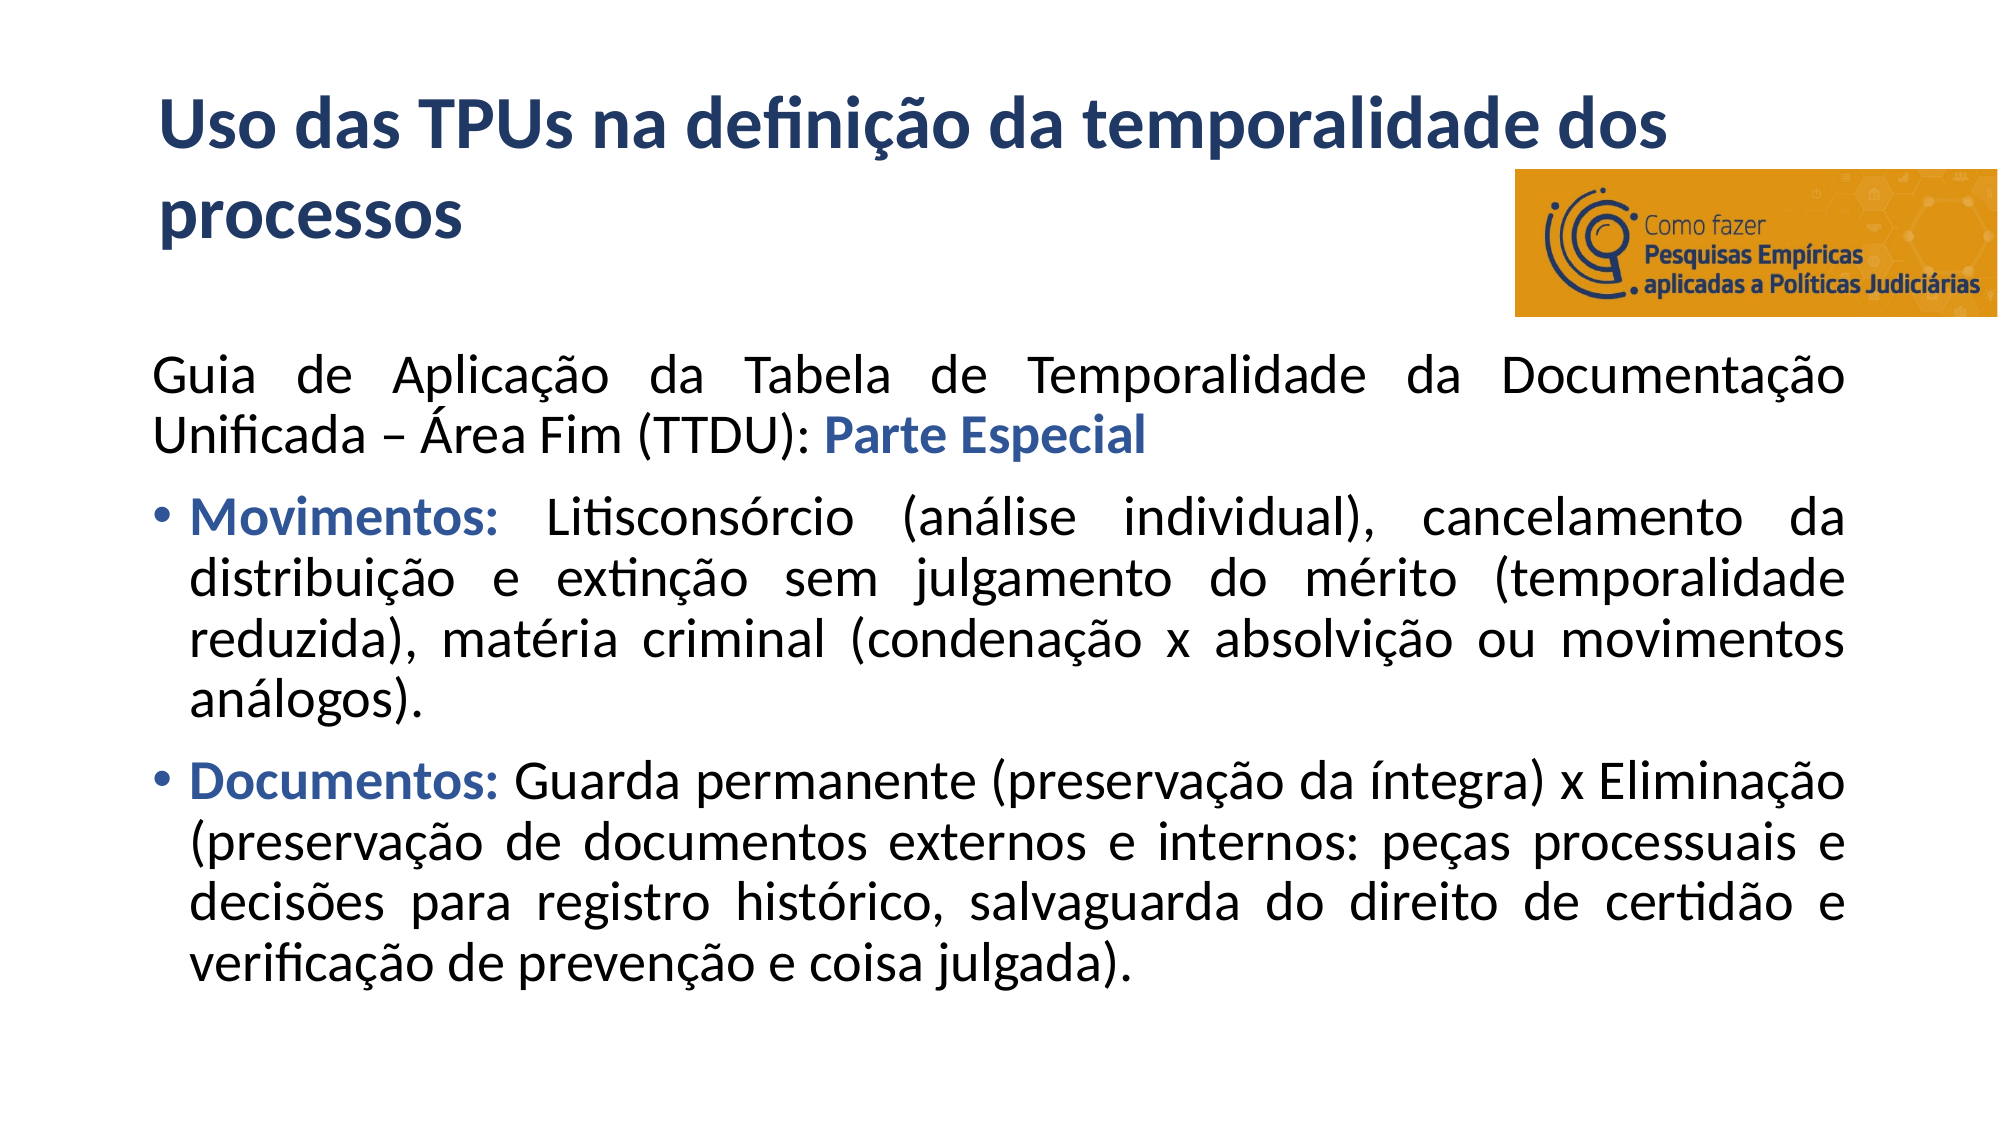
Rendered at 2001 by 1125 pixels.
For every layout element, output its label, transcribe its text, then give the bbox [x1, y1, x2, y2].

text_box Uso das TPUs na definição da temporalidade dos processos [143, 66, 1857, 261]
picture [1514, 169, 1998, 317]
list Guia de Aplicação da Tabela de Temporalidade da Documentação Unificada – Área Fim (TTDU): Parte Especial Movimentos: Litisconsórcio (análise individual), cancelamento da distribuição e extinção sem julgamento do mérito (temporalidade reduzida), matéria criminal (condenação x absolvição ou movimentos análogos). Documentos: Guarda permanente (preservação da íntegra) x Eliminação (preservação de documentos externos e internos: peças processuais e decisões para registro histórico, salvaguarda do direito de certidão e verificação de prevenção e coisa julgada). [137, 337, 1863, 1014]
